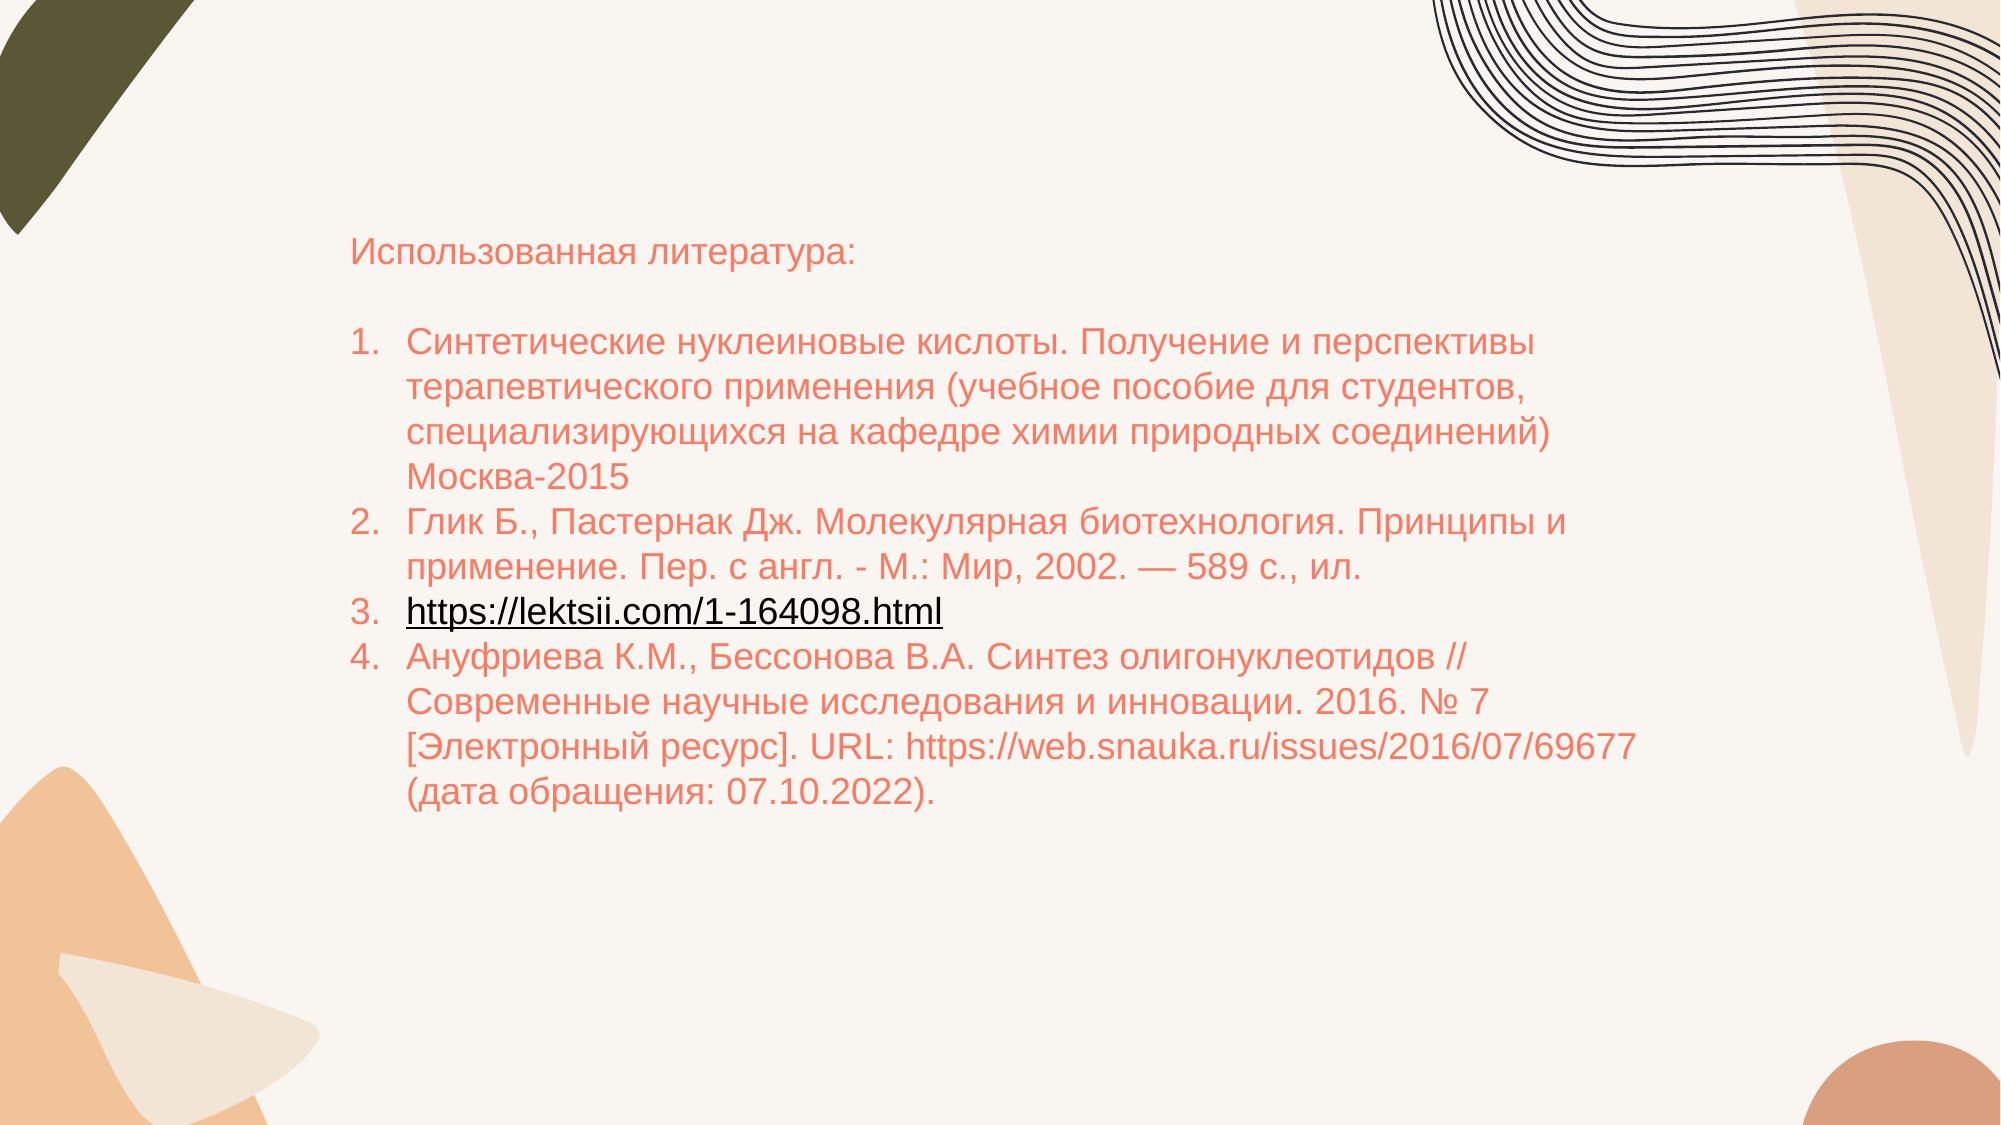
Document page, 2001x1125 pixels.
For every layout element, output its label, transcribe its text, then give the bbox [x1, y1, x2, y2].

text_box Использованная литература: Синтетические нуклеиновые кислоты. Получение и перспективы терапевтического применения (учебное пособие для студентов, специализирующихся на кафедре химии природных соединений) Москва-2015 Глик Б., Пастернак Дж. Молекулярная биотехнология. Принципы и применение. Пер. с англ. - М.: Мир, 2002. — 589 с., ил. https://lektsii.com/1-164098.html Ануфриева К.М., Бессонова В.А. Синтез олигонуклеотидов // Современные научные исследования и инновации. 2016. № 7 [Электронный ресурс]. URL: https://web.snauka.ru/issues/2016/07/69677 (дата обращения: 07.10.2022). [334, 219, 1704, 865]
